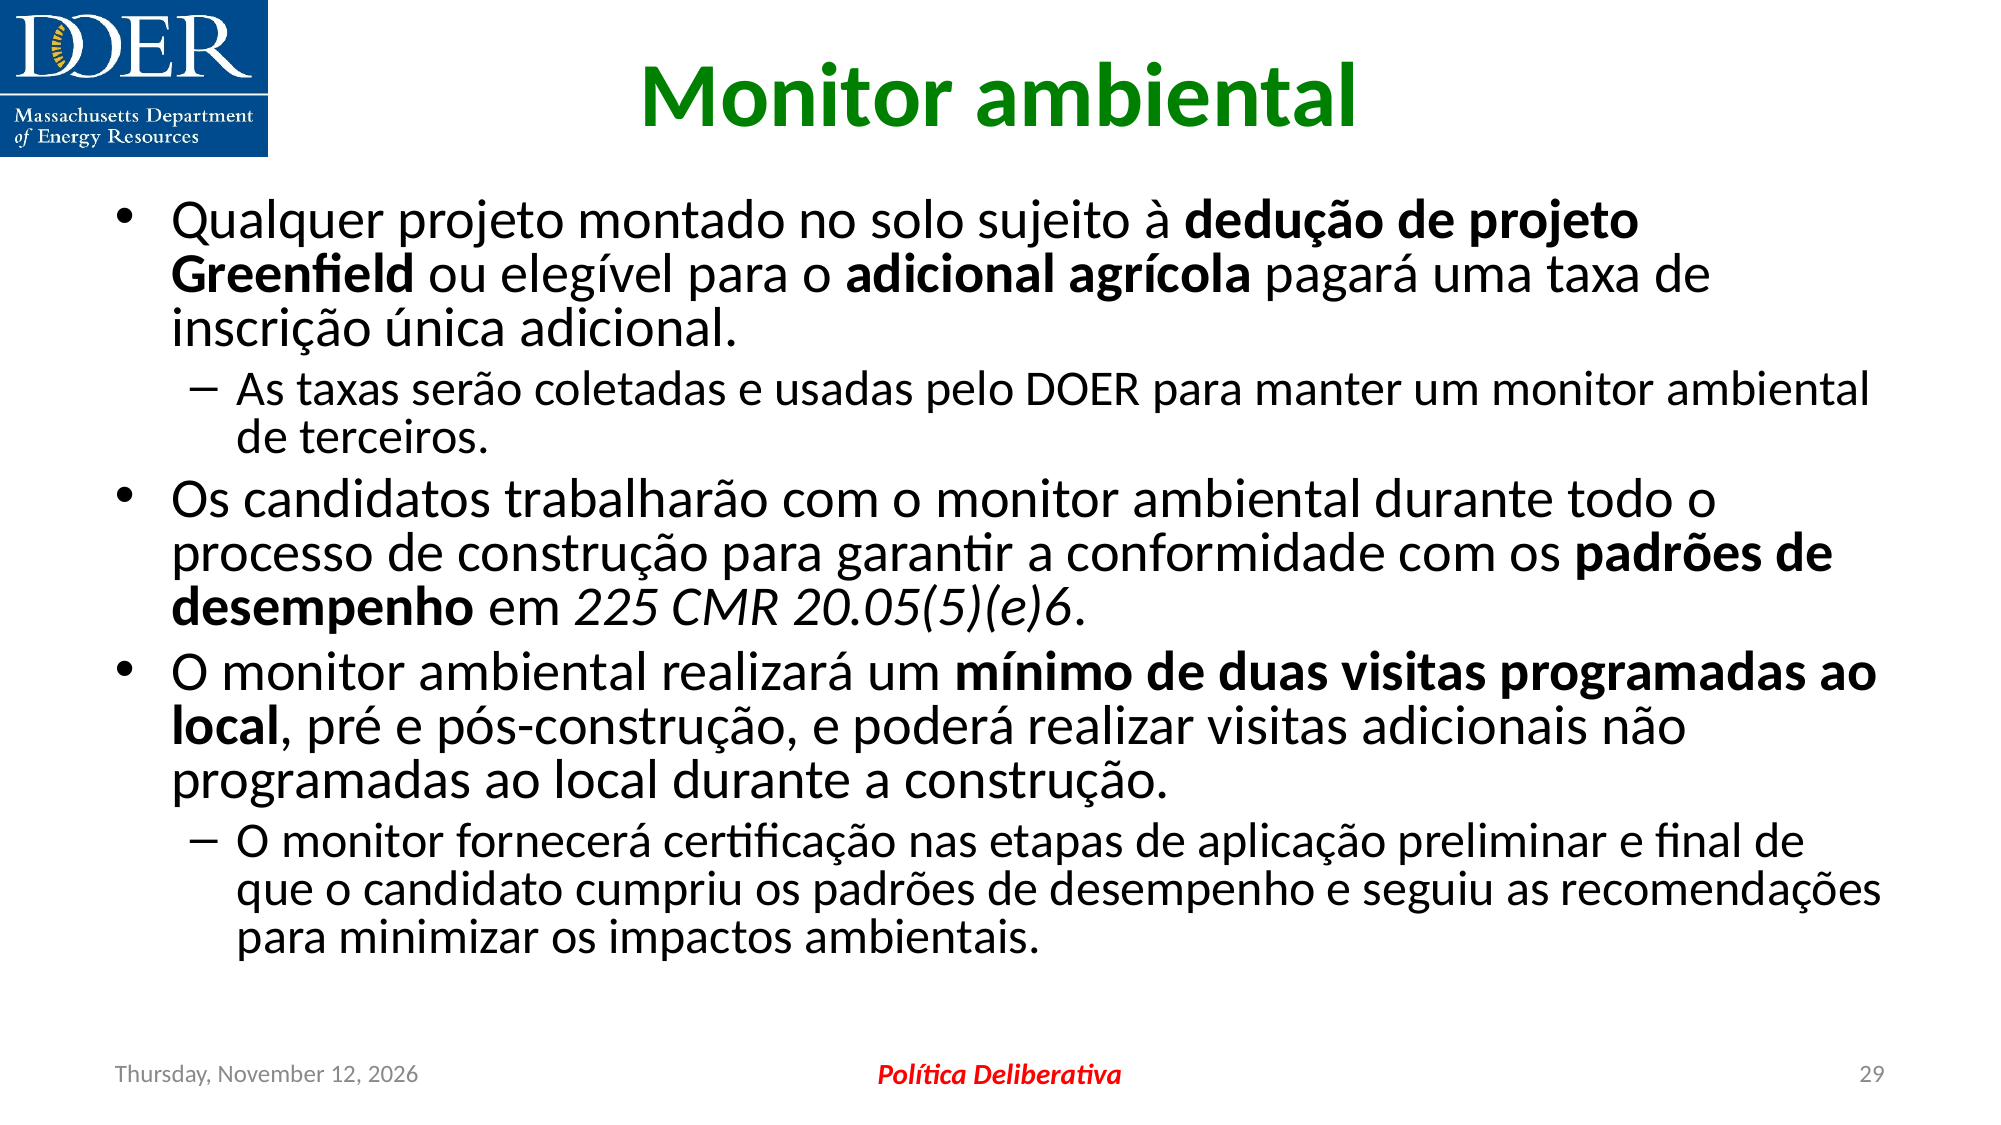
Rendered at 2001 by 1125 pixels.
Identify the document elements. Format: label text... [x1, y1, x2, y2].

slide_number 29 [1433, 1042, 1900, 1103]
footer Política Deliberativa [683, 1042, 1317, 1103]
title Monitor ambiental [99, 24, 1900, 155]
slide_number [99, 1042, 567, 1103]
list Qualquer projeto montado no solo sujeito à dedução de projeto Greenfield ou elegível para o adicional agrícola pagará uma taxa de inscrição única adicional. As taxas serão coletadas e usadas pelo DOER para manter um monitor ambiental de terceiros. Os candidatos trabalharão com o monitor ambiental durante todo o processo de construção para garantir a conformidade com os padrões de desempenho em 225 CMR 20.05(5)(e)6. O monitor ambiental realizará um mínimo de duas visitas programadas ao local, pré e pós-construção, e poderá realizar visitas adicionais não programadas ao local durante a construção. O monitor fornecerá certificação nas etapas de aplicação preliminar e final de que o candidato cumpriu os padrões de desempenho e seguiu as recomendações para minimizar os impactos ambientais. [99, 187, 1900, 1005]
picture [0, 0, 268, 157]
